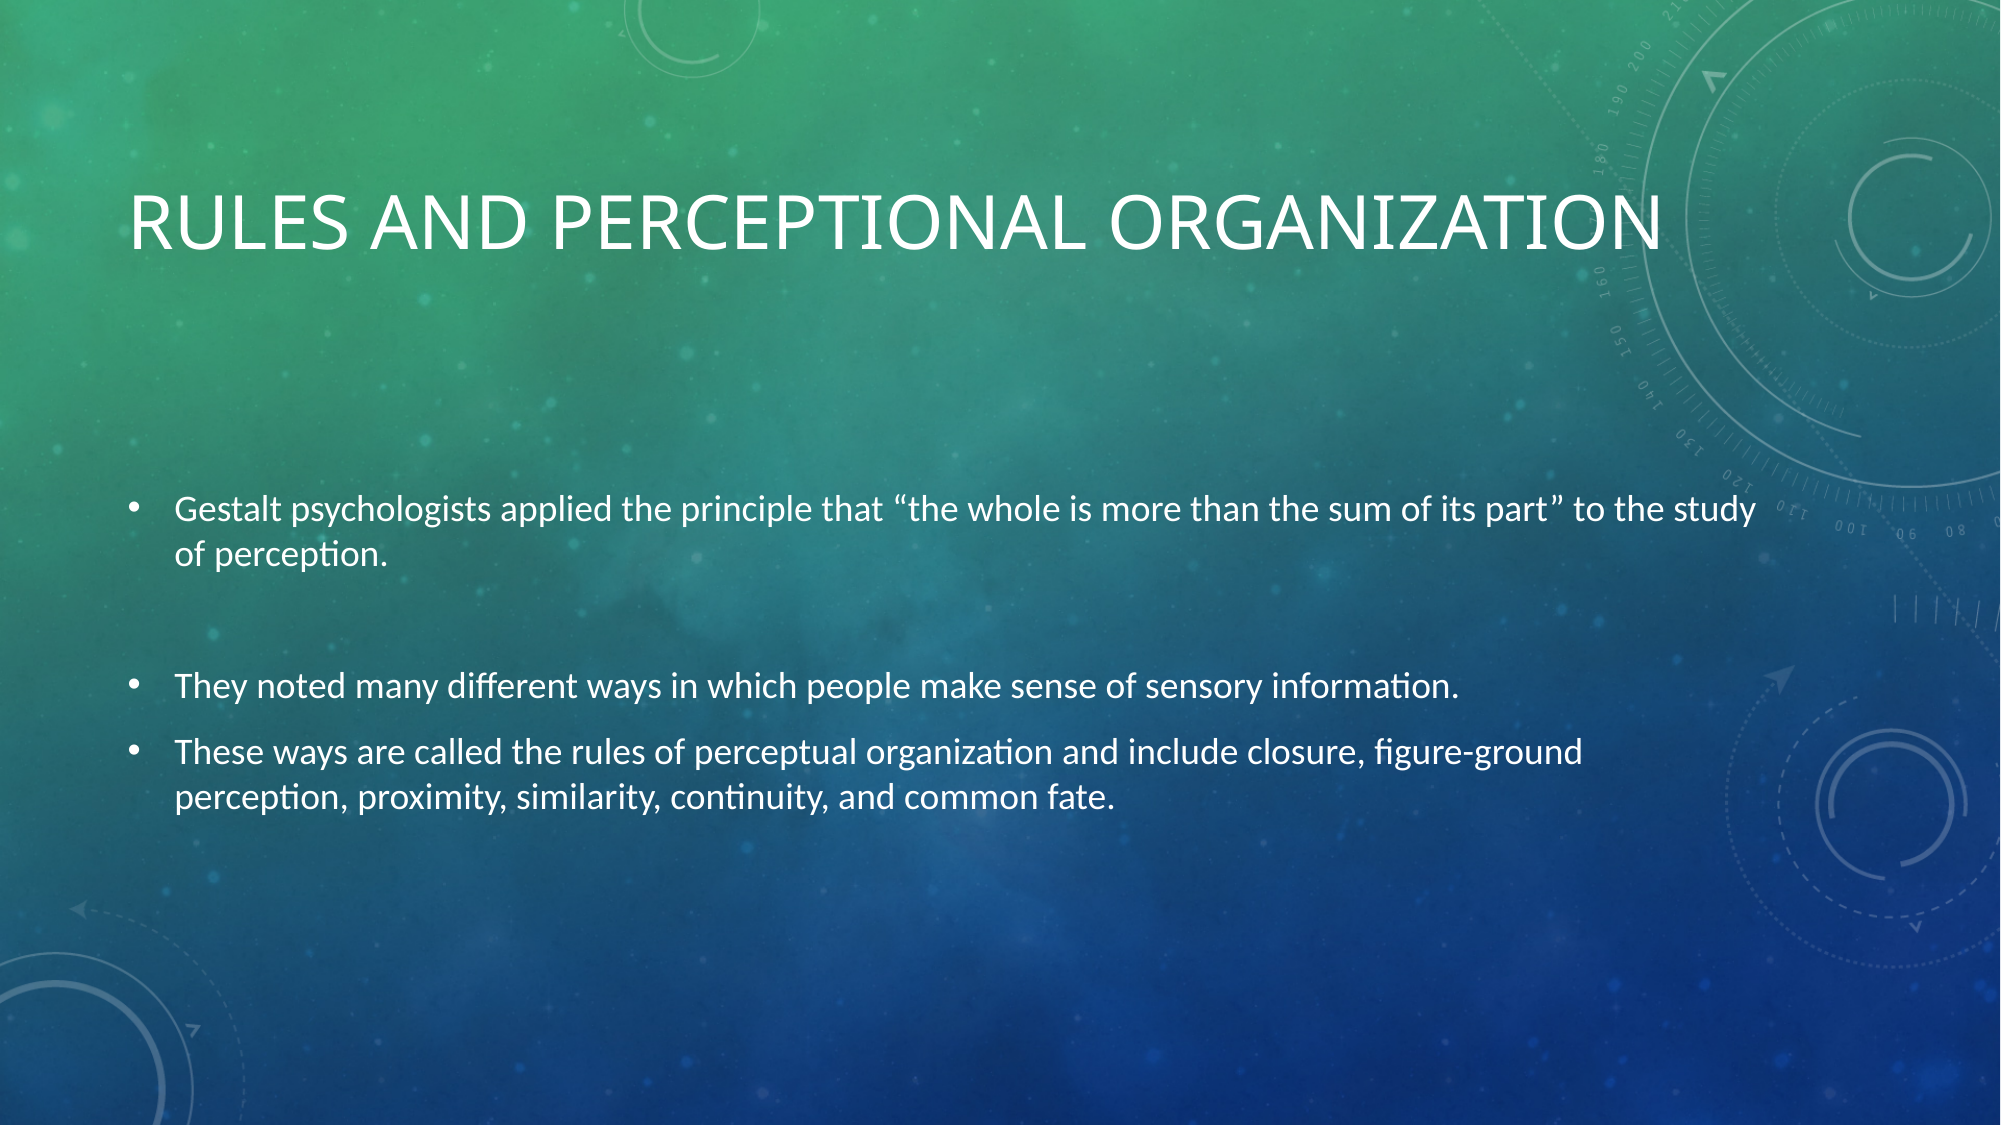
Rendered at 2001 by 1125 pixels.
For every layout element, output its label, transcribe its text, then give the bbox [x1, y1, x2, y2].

title Rules and Perceptional Organization [112, 99, 1775, 339]
picture [0, 0, 2001, 1125]
list Gestalt psychologists applied the principle that “the whole is more than the sum of its part” to the study of perception. They noted many different ways in which people make sense of sensory information. These ways are called the rules of perceptual organization and include closure, figure-ground perception, proximity, similarity, continuity, and common fate. [112, 351, 1775, 950]
